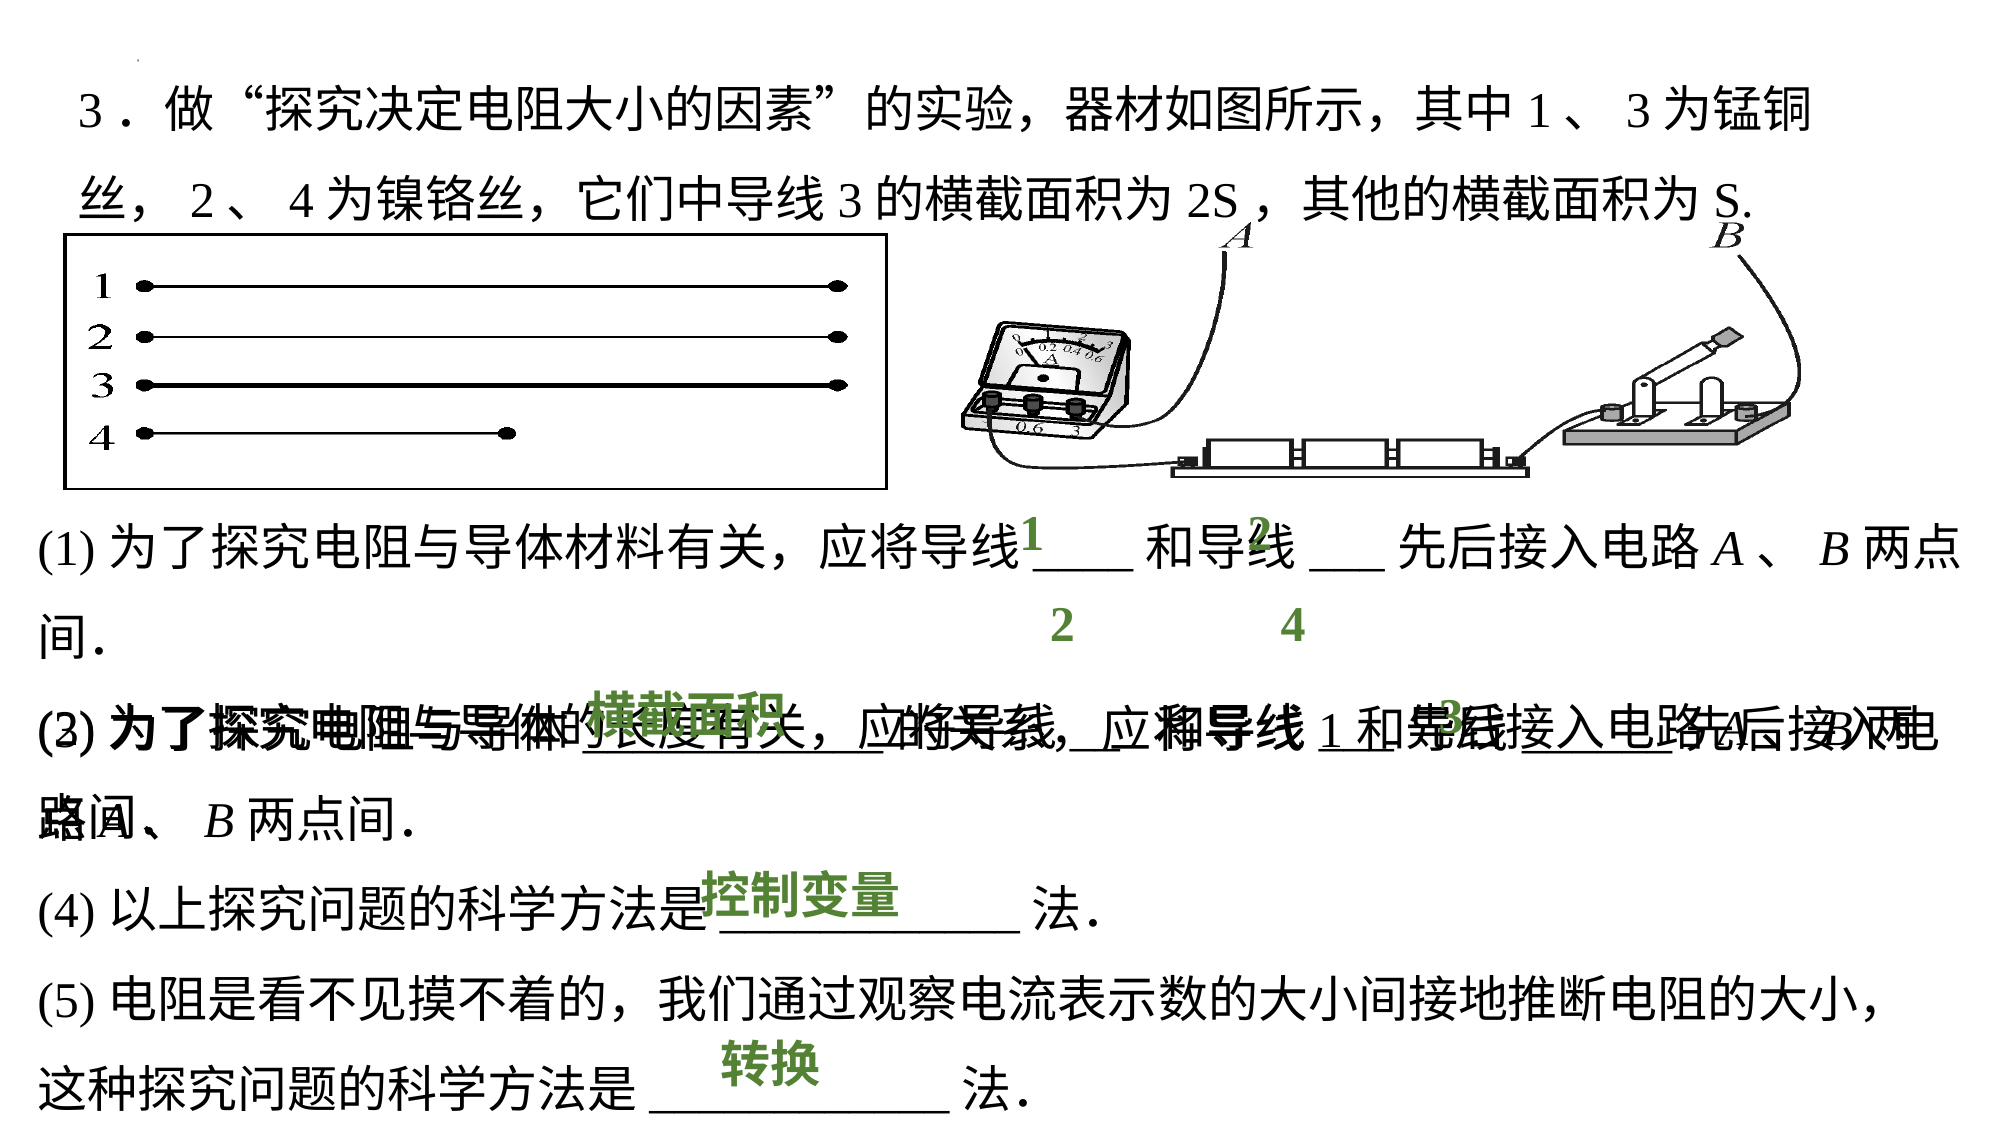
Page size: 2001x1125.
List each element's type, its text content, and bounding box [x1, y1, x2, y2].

text_box 4 [1208, 584, 1378, 659]
text_box (1)为了探究电阻与导体材料有关，应将导线____和导线___先后接入电路A、B两点间． (2)为了探究电阻与导体的长度有关，应将导线__ 和导线___先后接入电路A、B两点间． [22, 478, 1978, 853]
text_box 2 [977, 584, 1147, 659]
text_box 3．做“探究决定电阻大小的因素”的实验，器材如图所示，其中1、3为锰铜丝，2、4为镍铬丝，它们中导线3的横截面积为2S，其他的横截面积为S. [63, 39, 1867, 235]
picture [961, 222, 1801, 479]
text_box 控制变量 [539, 855, 1063, 931]
text_box 横截面积 [425, 676, 948, 751]
text_box 3 [1360, 676, 1542, 751]
text_box (3)为了探究电阻与导体____________的关系，应将导线1和导线______先后接入电路A、B两点间． (4)以上探究问题的科学方法是____________法． (5)电阻是看不见摸不着的，我们通过观察电流表示数的大小间接地推断电阻的大小，这种探究问题的科学方法是____________法． [22, 659, 1955, 1125]
text_box 2 [1175, 493, 1345, 568]
text_box 转换 [509, 1025, 1032, 1100]
picture [63, 233, 888, 490]
text_box 1 [947, 493, 1117, 568]
